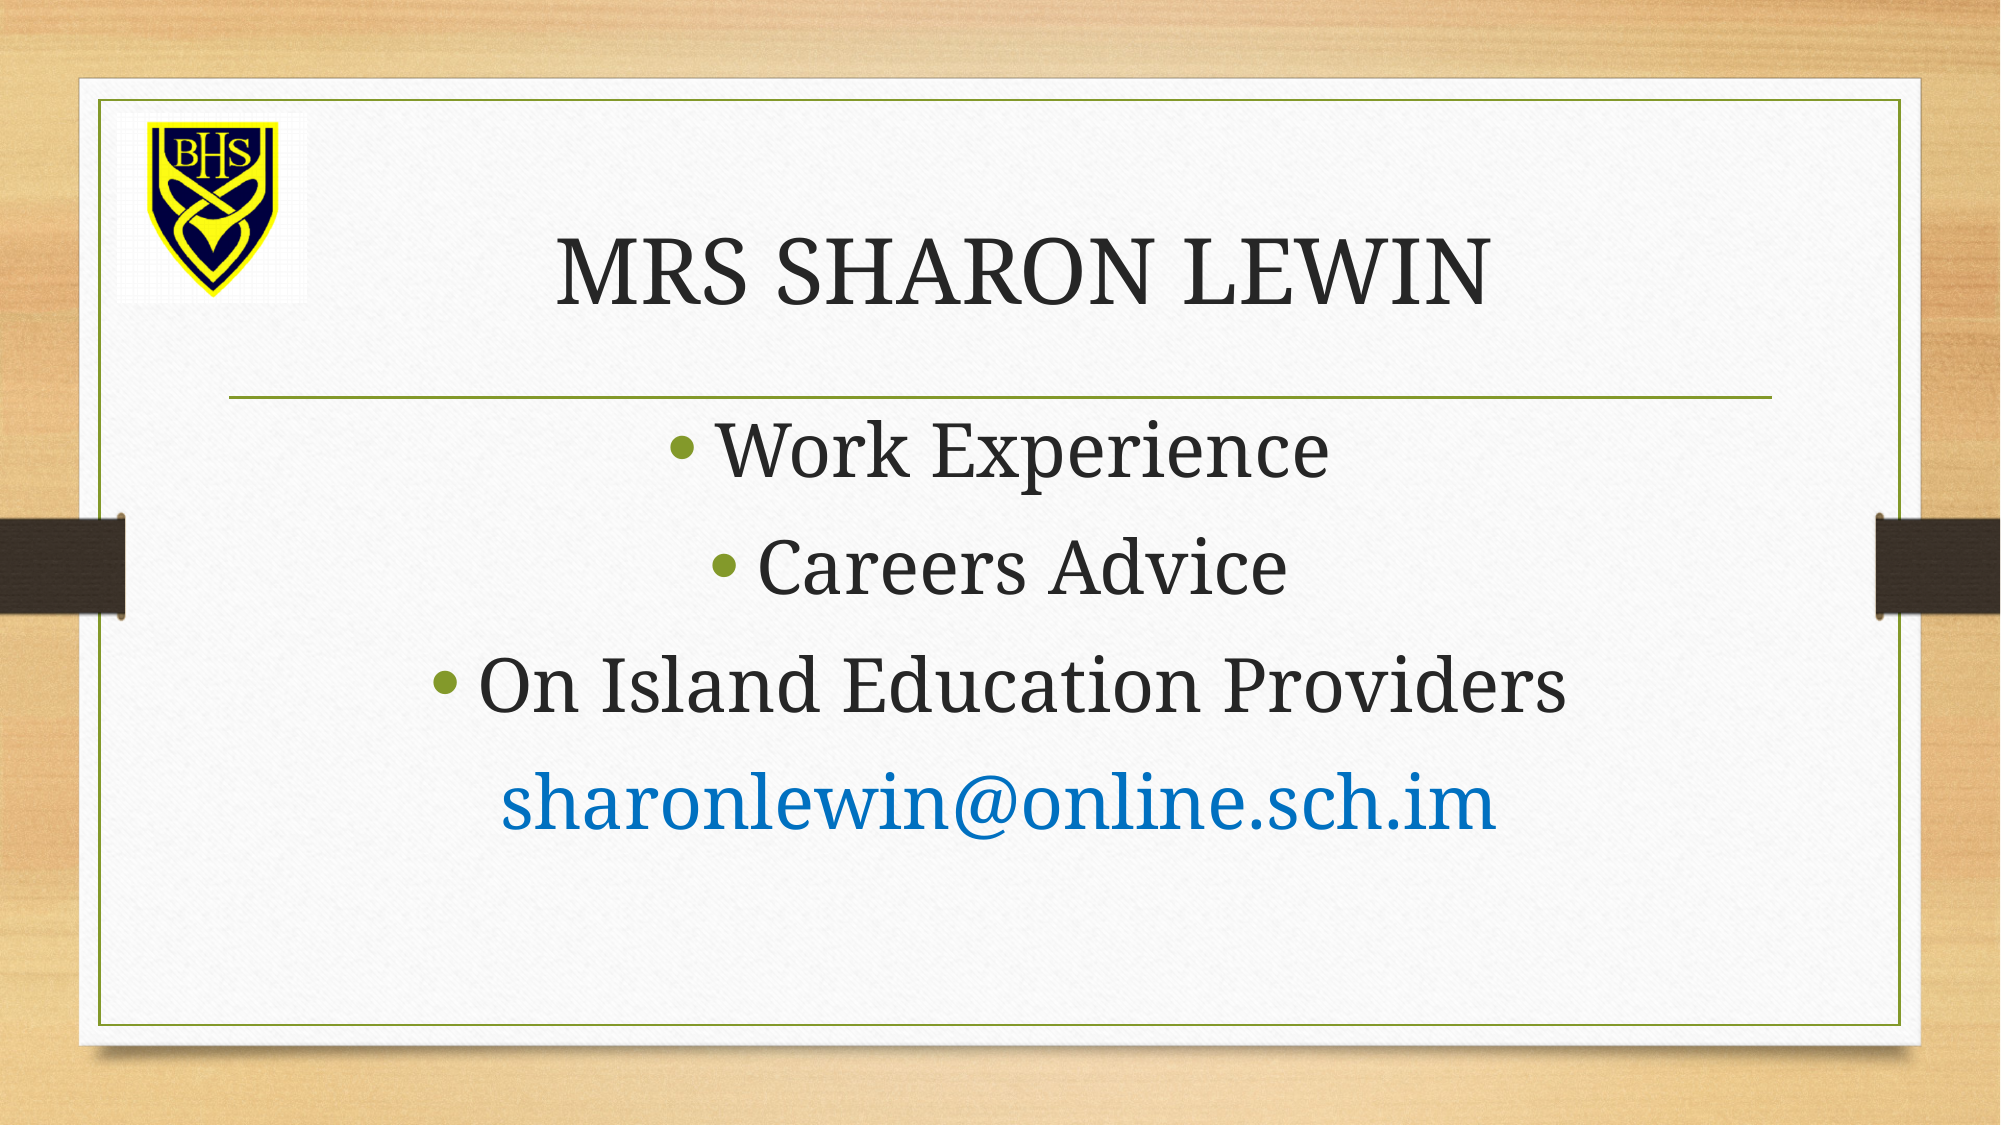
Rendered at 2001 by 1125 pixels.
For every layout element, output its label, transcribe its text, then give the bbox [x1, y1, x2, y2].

list Work Experience Careers Advice On Island Education Providers sharonlewin@online.sch.im [137, 394, 1863, 941]
title MRS SHARON LEWIN [117, 161, 1693, 375]
picture [0, 0, 2001, 1125]
